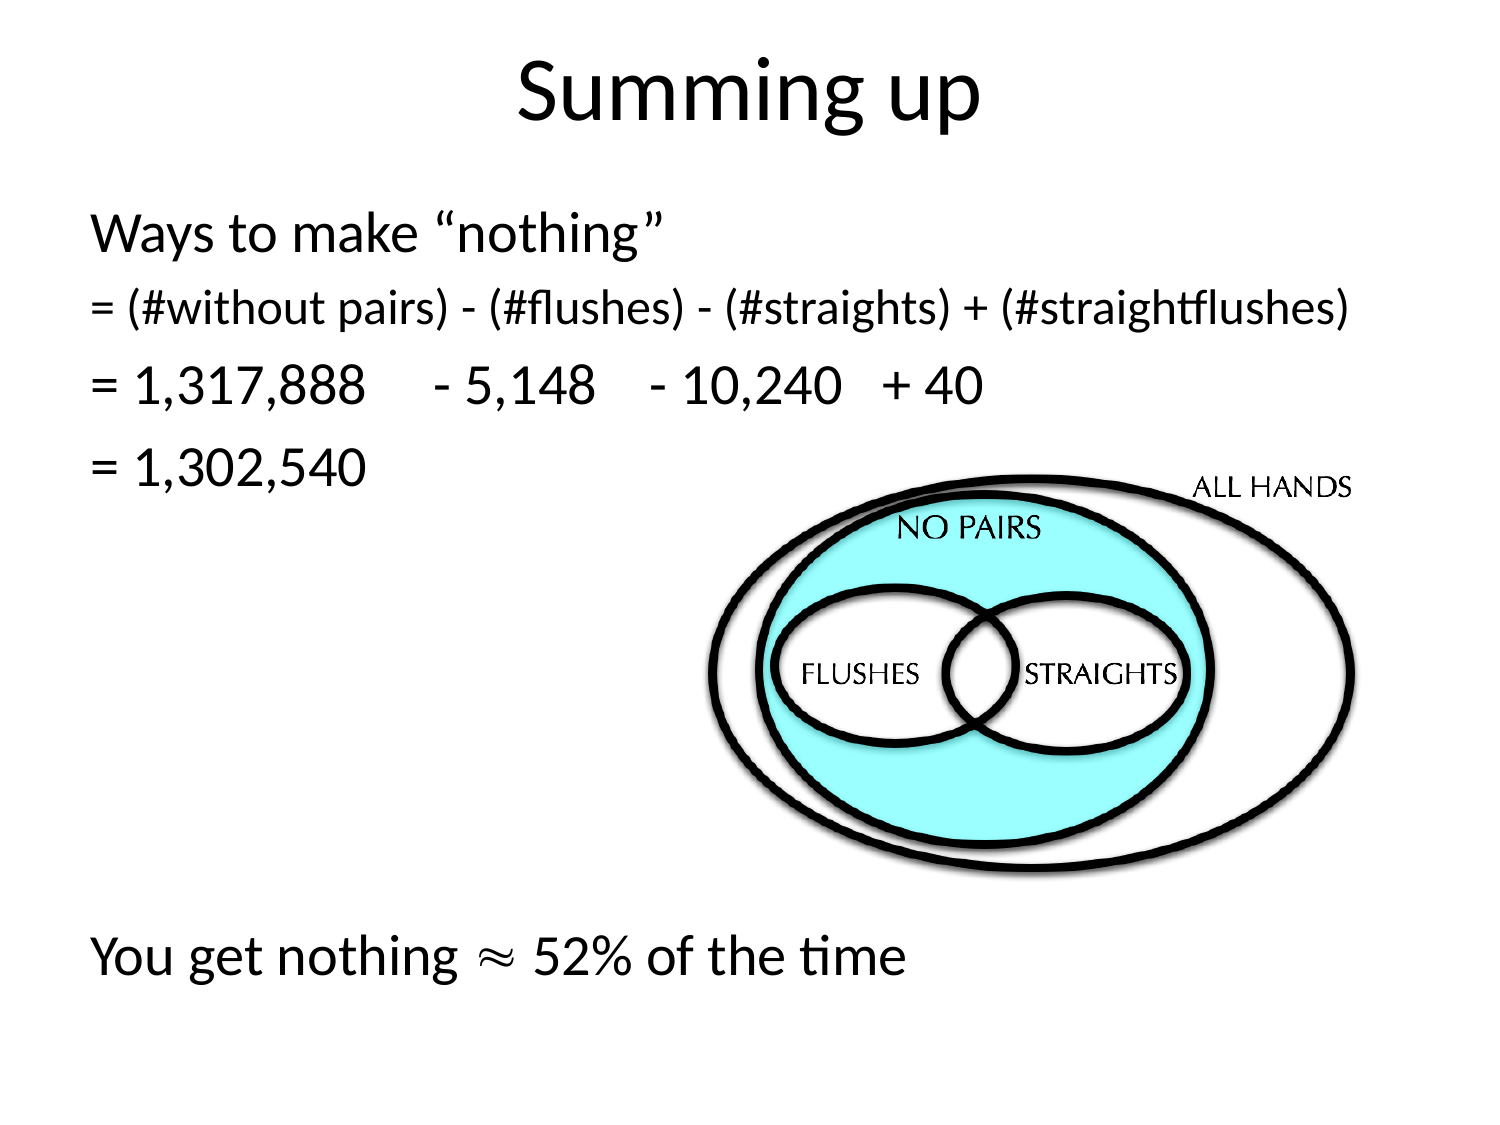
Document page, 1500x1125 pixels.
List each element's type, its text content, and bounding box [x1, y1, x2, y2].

title Summing up [75, 0, 1425, 178]
picture [699, 468, 1363, 885]
list Ways to make “nothing” = (#without pairs) - (#flushes) - (#straights) + (#straightflushes) = 1,317,888 - 5,148 - 10,240 + 40 = 1,302,540 You get nothing  52% of the time [75, 187, 1425, 1042]
